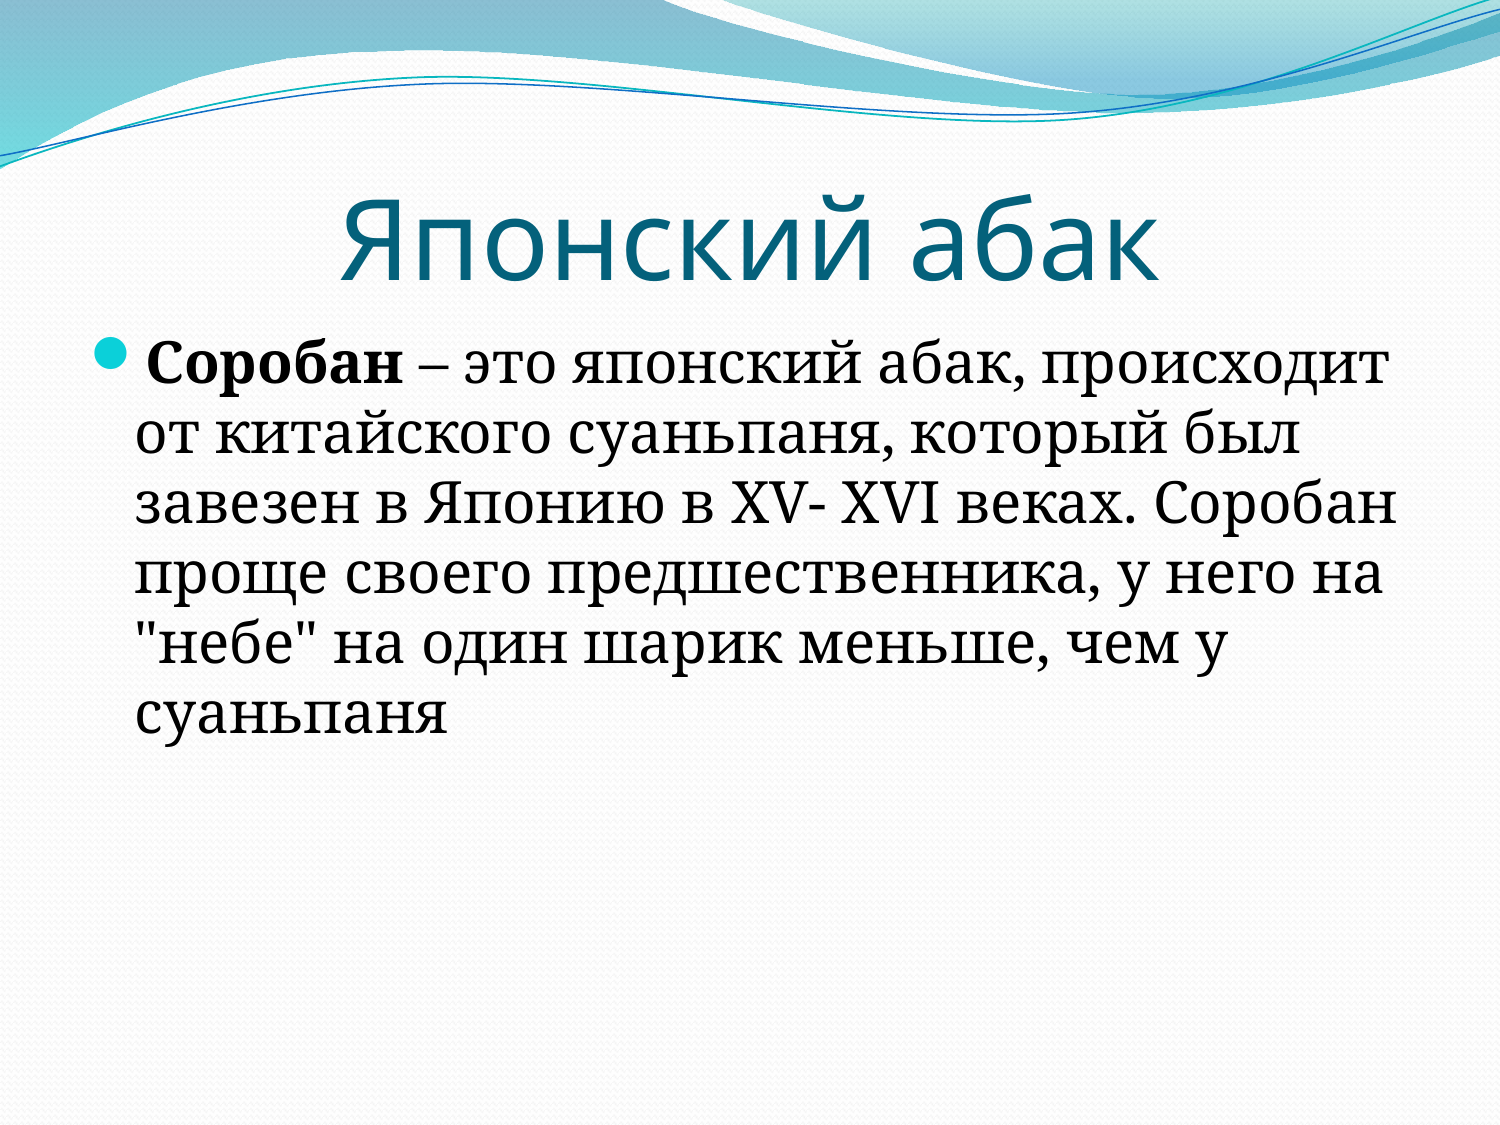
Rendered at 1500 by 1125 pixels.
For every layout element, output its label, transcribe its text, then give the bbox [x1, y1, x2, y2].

title Японский абак [75, 115, 1425, 303]
list Соробан – это японский абак, происходит от китайского суаньпаня, который был завезен в Японию в XV- XVI веках. Соробан проще своего предшественника, у него на "небе" на один шарик меньше, чем у суаньпаня [75, 317, 1425, 1038]
